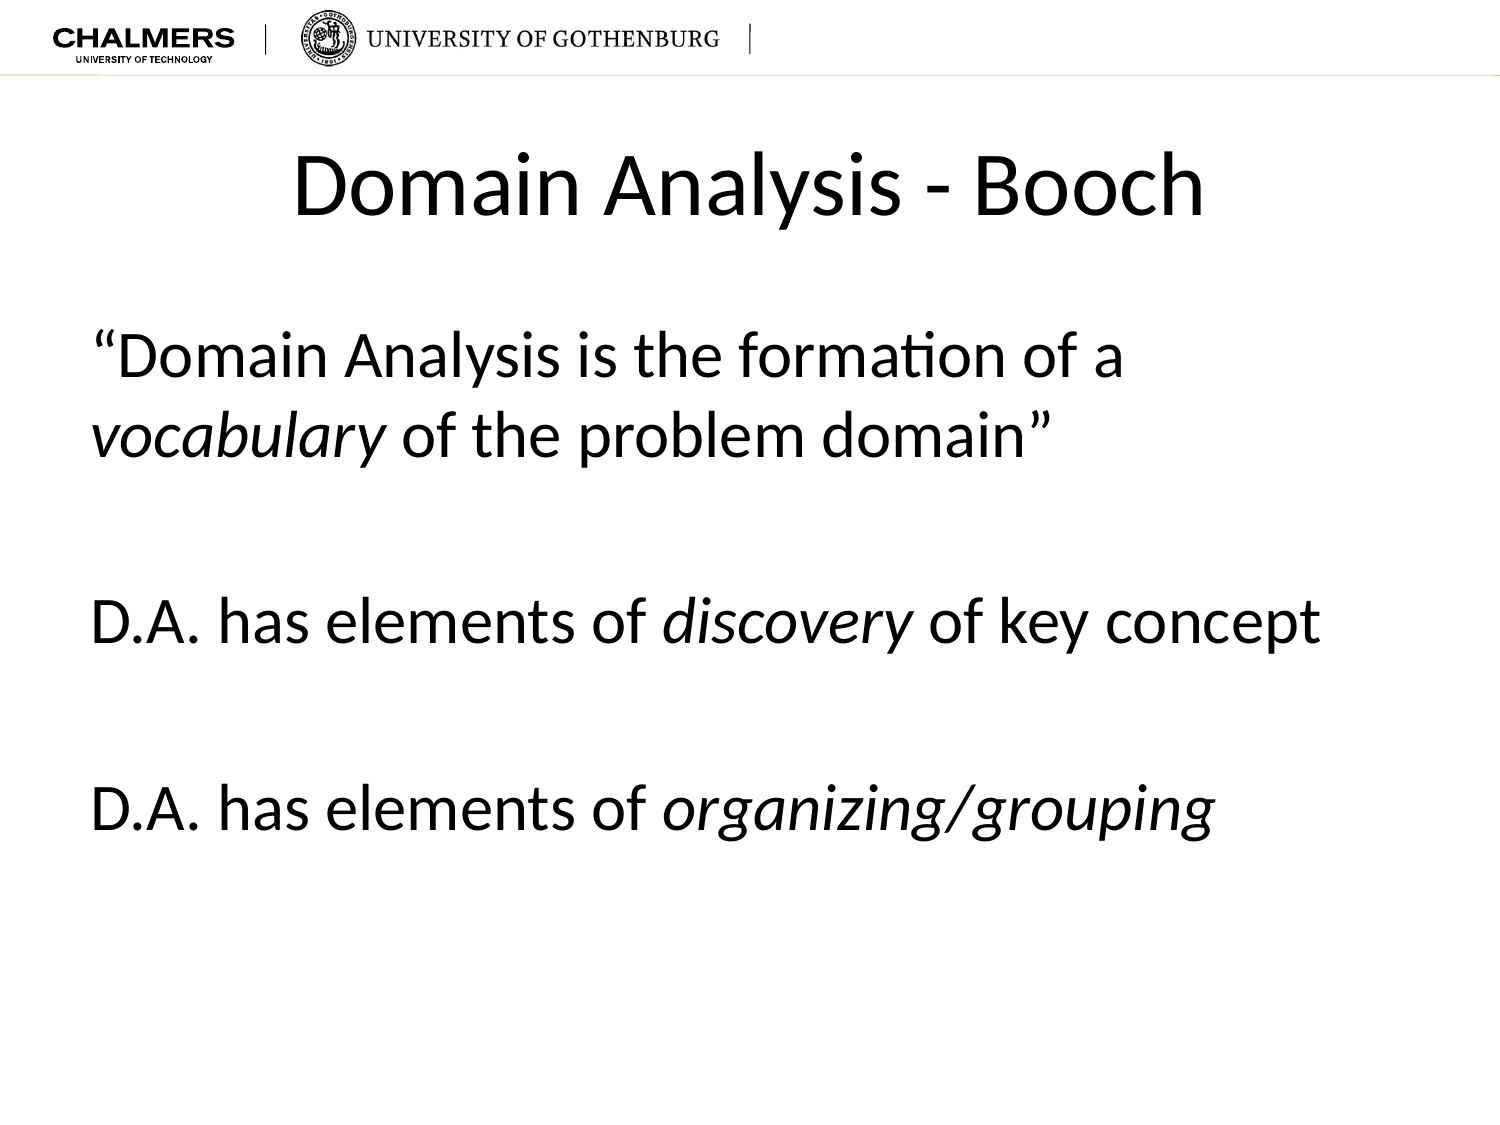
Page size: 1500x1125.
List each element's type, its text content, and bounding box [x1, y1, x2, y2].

list “Domain Analysis is the formation of a vocabulary of the problem domain” D.A. has elements of discovery of key concept D.A. has elements of organizing/grouping [75, 303, 1425, 1005]
picture [301, 10, 720, 67]
title Domain Analysis - Booch [75, 75, 1425, 283]
